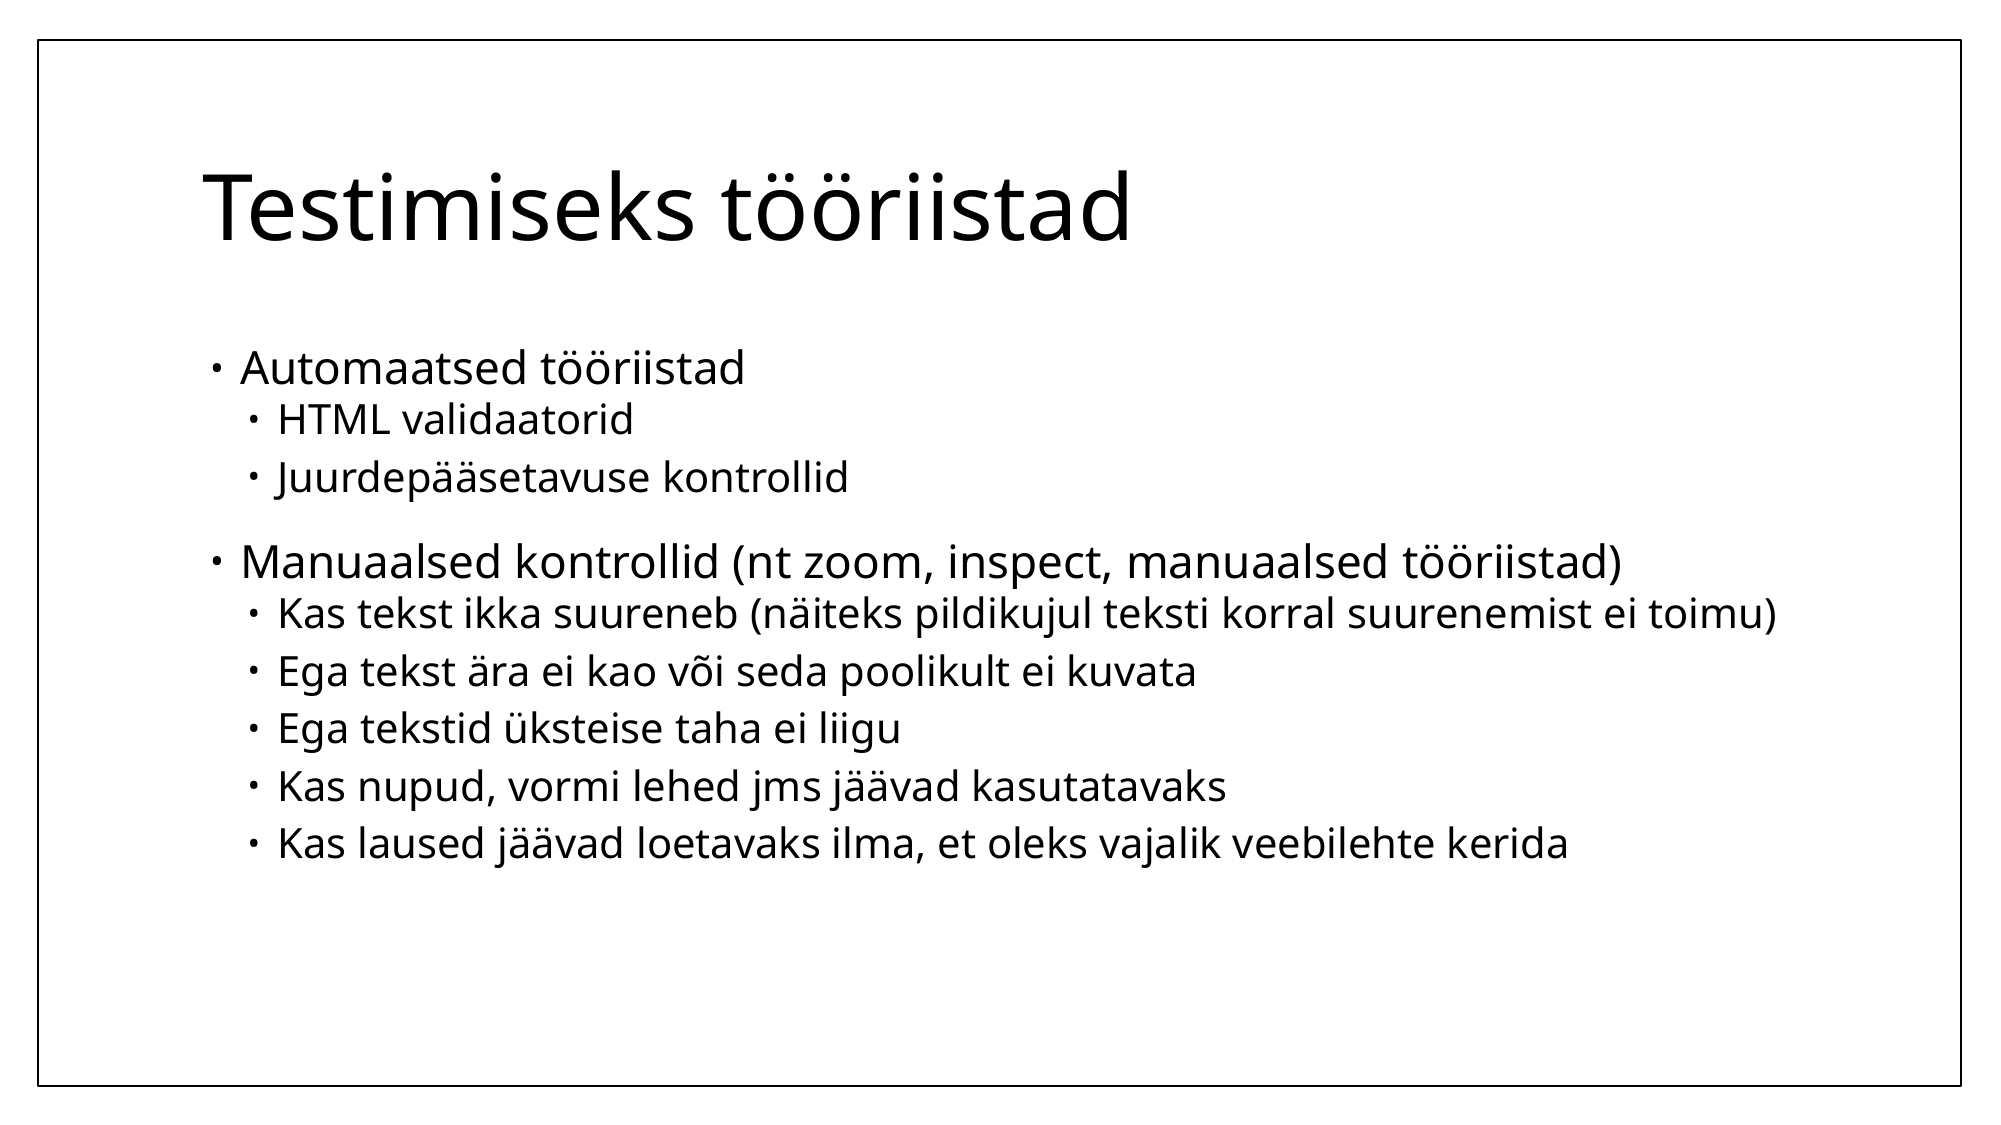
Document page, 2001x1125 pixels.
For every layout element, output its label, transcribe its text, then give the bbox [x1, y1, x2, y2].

title Testimiseks tööriistad [187, 99, 1808, 323]
list Automaatsed tööriistad HTML validaatorid Juurdepääsetavuse kontrollid Manuaalsed kontrollid (nt zoom, inspect, manuaalsed tööriistad) Kas tekst ikka suureneb (näiteks pildikujul teksti korral suurenemist ei toimu) Ega tekst ära ei kao või seda poolikult ei kuvata Ega tekstid üksteise taha ei liigu Kas nupud, vormi lehed jms jäävad kasutatavaks Kas laused jäävad loetavaks ilma, et oleks vajalik veebilehte kerida [187, 337, 1808, 1000]
